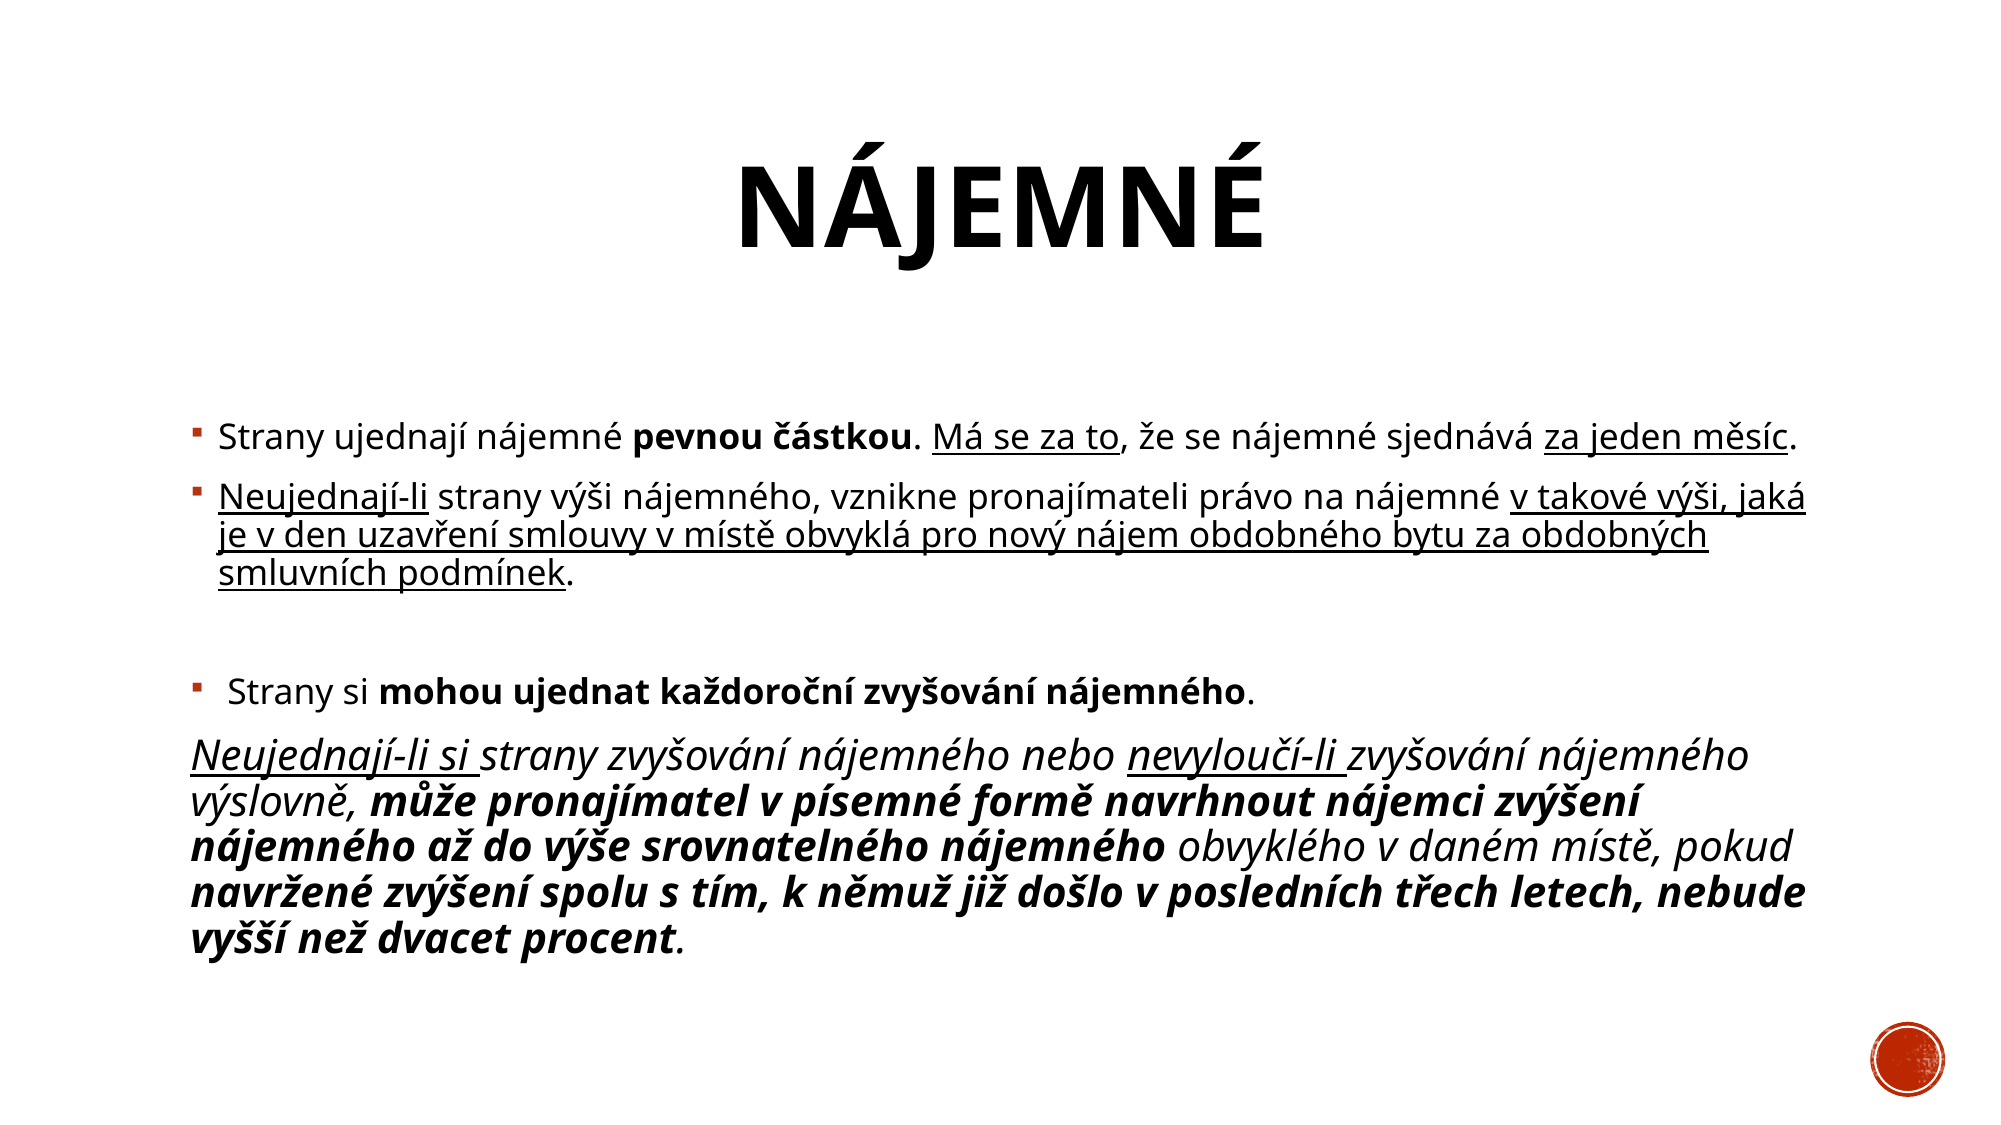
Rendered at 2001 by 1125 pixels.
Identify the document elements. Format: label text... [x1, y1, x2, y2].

list Strany ujednají nájemné pevnou částkou. Má se za to, že se nájemné sjednává za jeden měsíc. Neujednají-li strany výši nájemného, vznikne pronajímateli právo na nájemné v takové výši, jaká je v den uzavření smlouvy v místě obvyklá pro nový nájem obdobného bytu za obdobných smluvních podmínek. Strany si mohou ujednat každoroční zvyšování nájemného. Neujednají-li si strany zvyšování nájemného nebo nevyloučí-li zvyšování nájemného výslovně, může pronajímatel v písemné formě navrhnout nájemci zvýšení nájemného až do výše srovnatelného nájemného obvyklého v daném místě, pokud navržené zvýšení spolu s tím, k němuž již došlo v posledních třech letech, nebude vyšší než dvacet procent. [175, 348, 1826, 1013]
title Nájemné [175, 79, 1826, 344]
